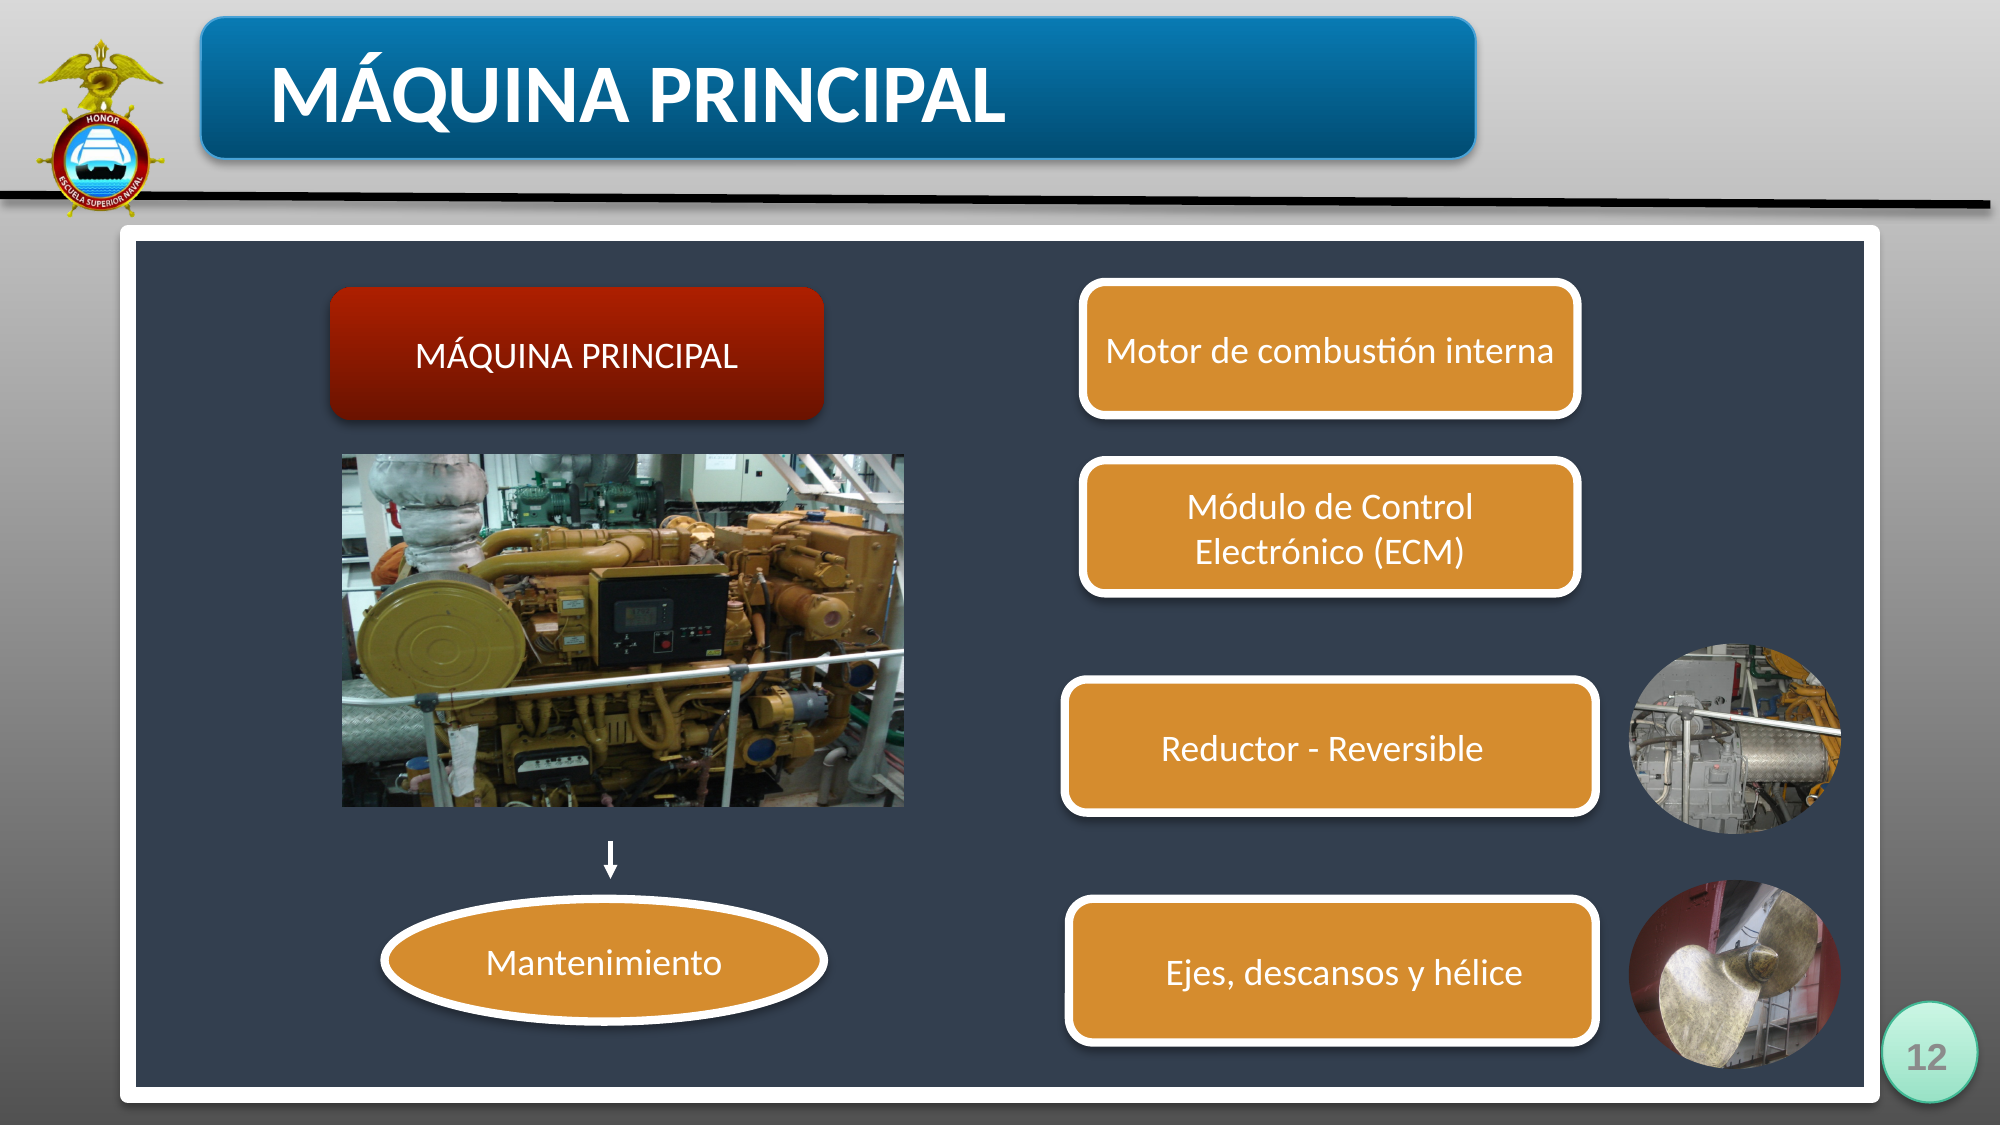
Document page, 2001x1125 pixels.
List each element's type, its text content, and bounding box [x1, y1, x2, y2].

picture [36, 38, 165, 218]
picture [341, 453, 905, 808]
text_box Módulo de Control Electrónico (ECM) [1078, 456, 1582, 598]
text_box Mantenimiento [380, 894, 829, 1026]
slide_number 12 [1509, 1021, 1963, 1089]
text_box MÁQUINA PRINCIPAL [254, 31, 1355, 147]
picture [1628, 643, 1842, 835]
text_box Reductor - Reversible [1060, 675, 1600, 817]
text_box Motor de combustión interna [1078, 277, 1582, 420]
picture [1628, 879, 1842, 1070]
text_box MÁQUINA PRINCIPAL [329, 287, 824, 421]
text_box Ejes, descansos y hélice [1064, 894, 1600, 1047]
